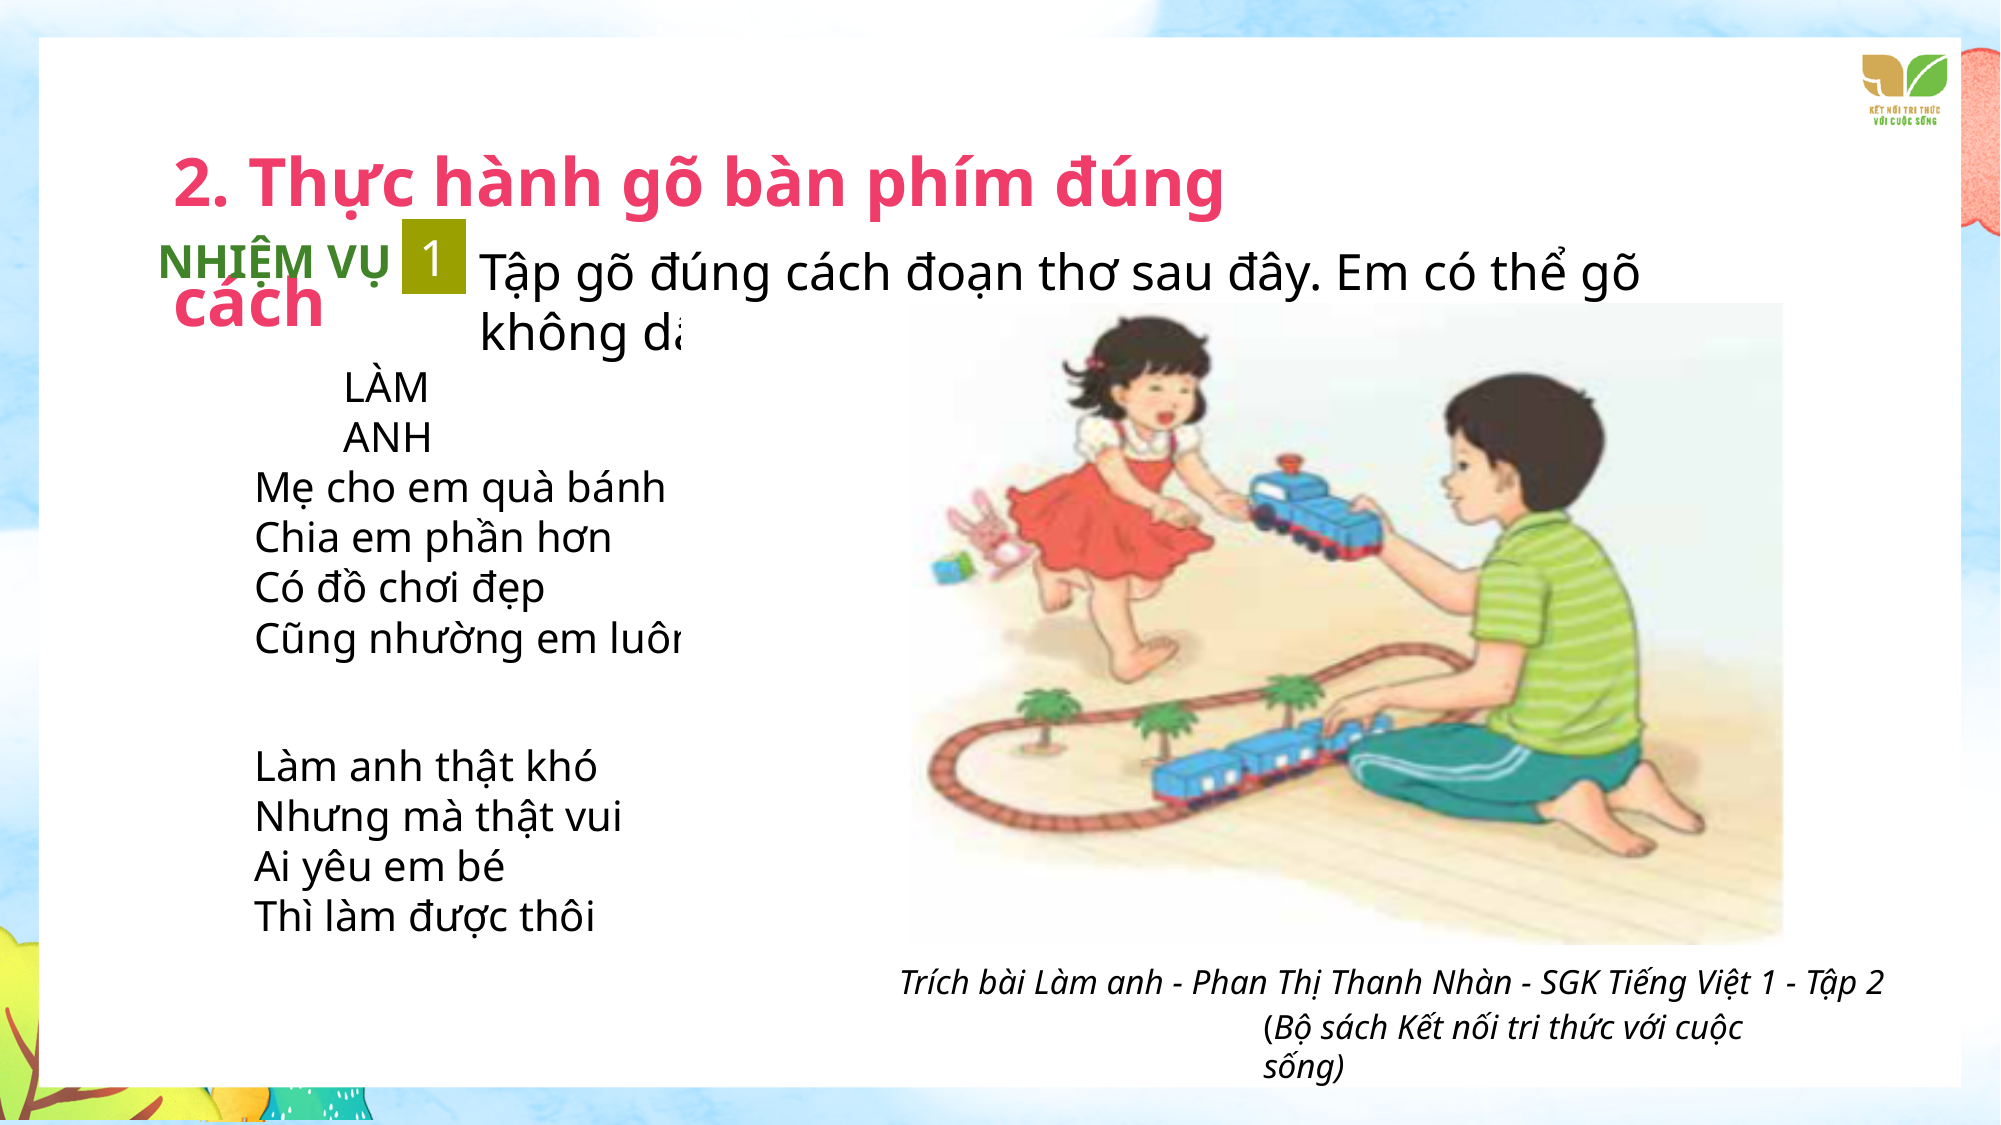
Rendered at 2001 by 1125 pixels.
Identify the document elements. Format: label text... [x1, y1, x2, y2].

text_box (Bộ sách Kết nối tri thức với cuộc sống) [1248, 998, 1807, 1093]
text_box 2. Thực hành gõ bàn phím đúng cách [158, 92, 1324, 232]
text_box 1 [402, 219, 466, 294]
picture [0, 0, 2001, 1125]
text_box Tập gõ đúng cách đoạn thơ sau đây. Em có thể gõ không dấu. [465, 232, 1789, 368]
text_box Trích bài Làm anh - Phan Thị Thanh Nhàn - SGK Tiếng Việt 1 - Tập 2 [884, 953, 1925, 1009]
text_box 2. Thực hành gõ bàn phím đúng cách [158, 294, 465, 348]
text_box Mẹ cho em quà bánh Chia em phần hơn Có đồ chơi đẹp Cũng nhường em luôn [239, 453, 681, 669]
text_box NHIỆM VỤ [142, 225, 449, 296]
text_box LÀM ANH [328, 353, 535, 468]
text_box Làm anh thật khó Nhưng mà thật vui Ai yêu em bé Thì làm được thôi [239, 731, 682, 947]
